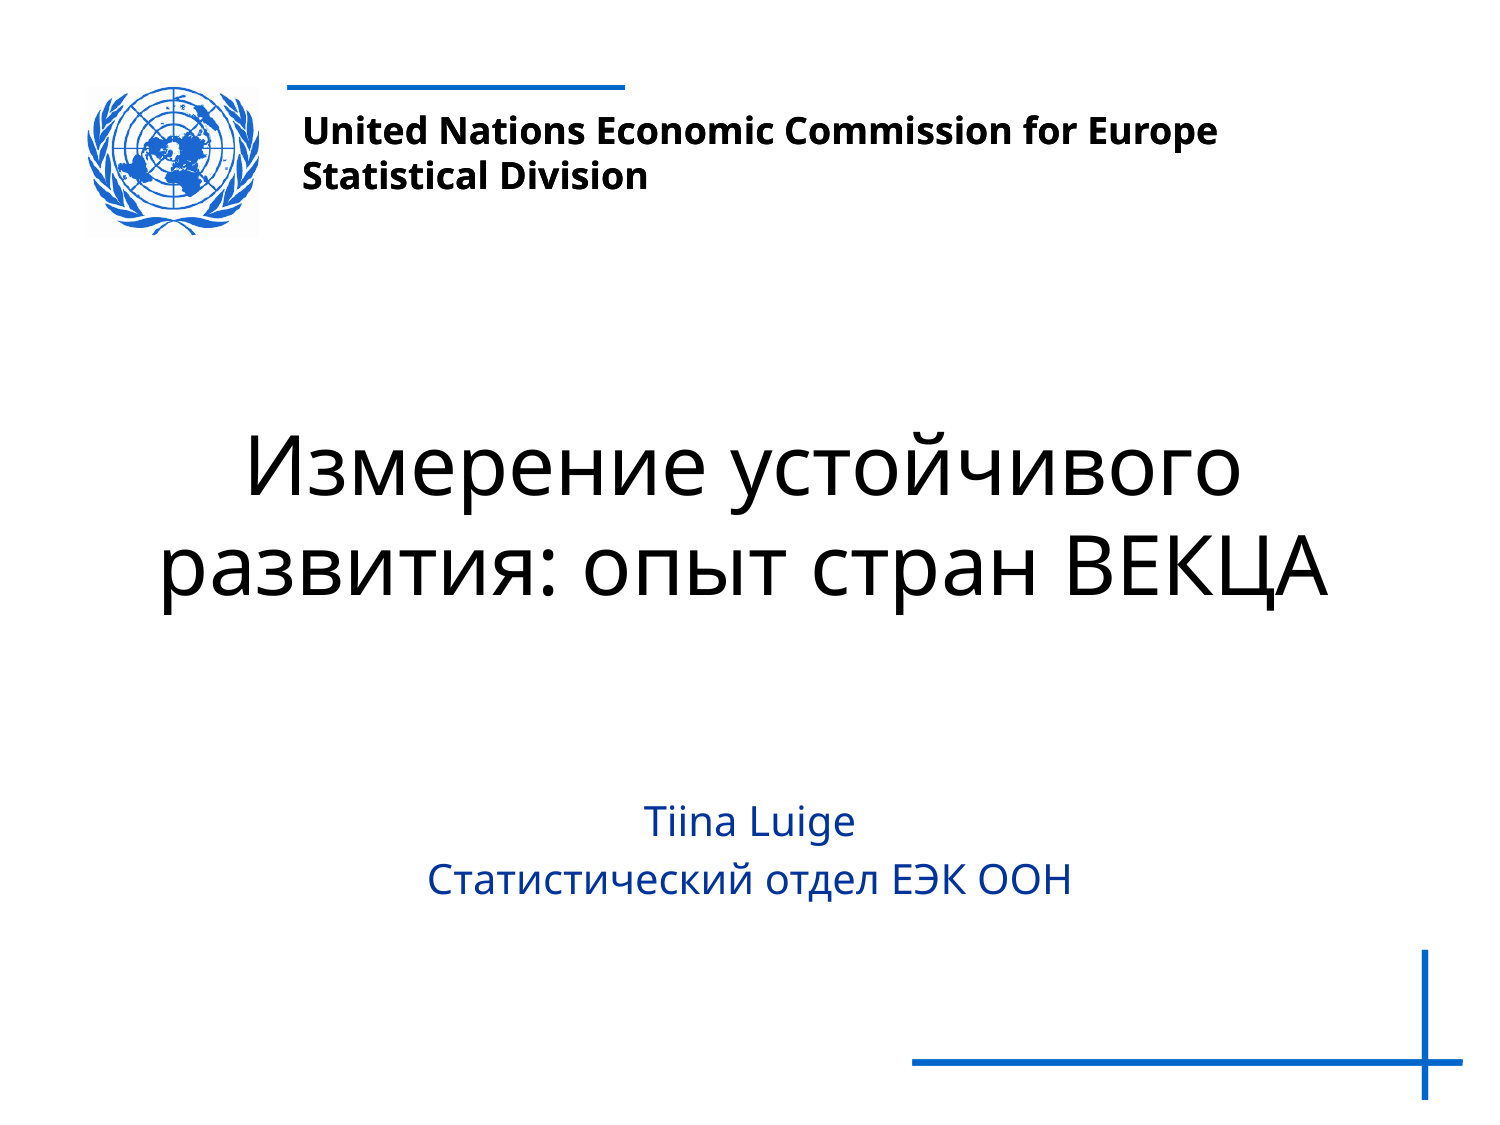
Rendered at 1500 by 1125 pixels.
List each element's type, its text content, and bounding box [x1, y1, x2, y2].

title Измерение устойчивого развития: опыт стран ВЕКЦА [99, 350, 1388, 675]
subtitle Tiina Luige Статистический отдел ЕЭК ООН [225, 787, 1275, 988]
picture [87, 87, 259, 238]
